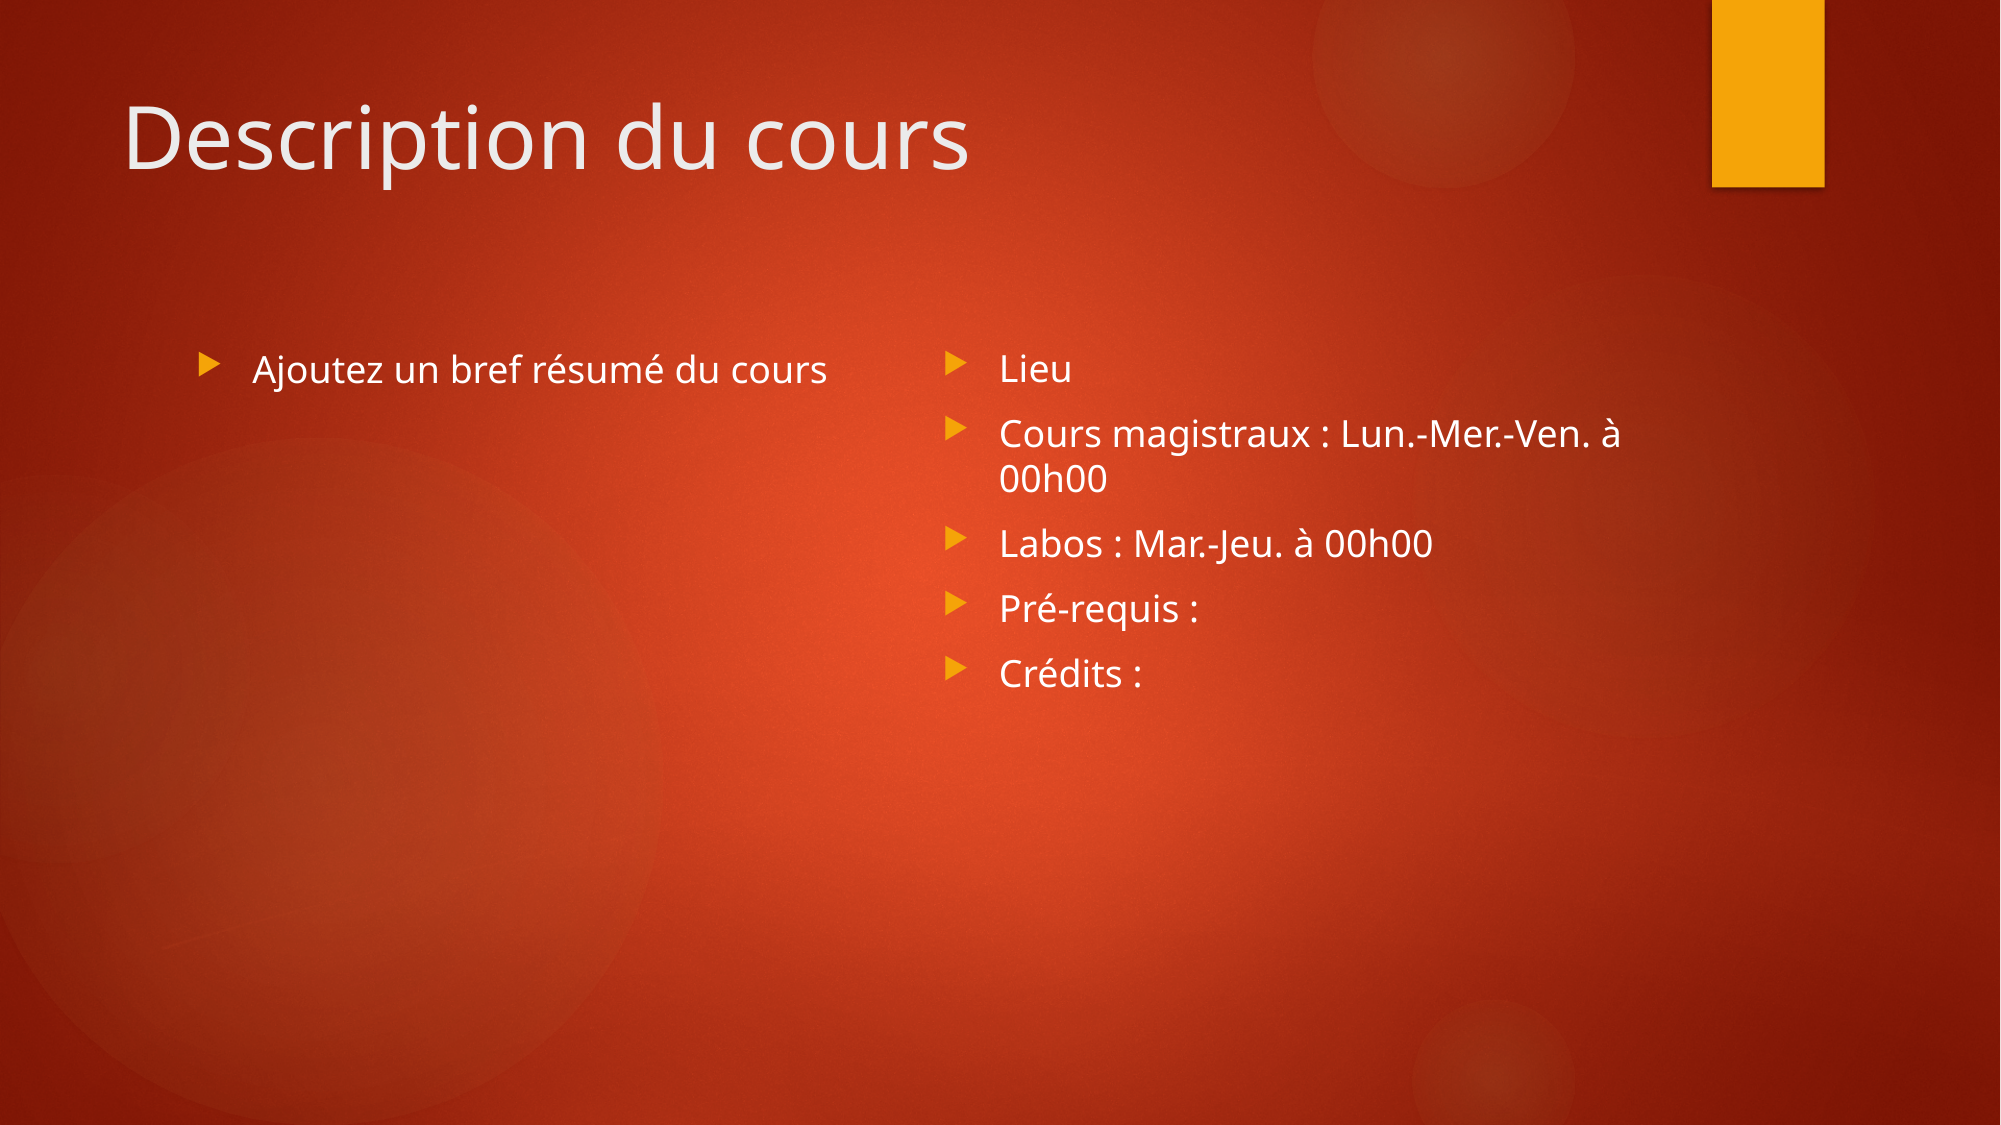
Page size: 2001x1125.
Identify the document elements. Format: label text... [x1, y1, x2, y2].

list Lieu Cours magistraux : Lun.-Mer.-Ven. à 00h00 Labos : Mar.-Jeu. à 00h00 Pré-requis : Crédits : [927, 337, 1649, 1027]
title Description du cours [106, 74, 1649, 304]
list Ajoutez un bref résumé du cours [181, 338, 903, 1027]
